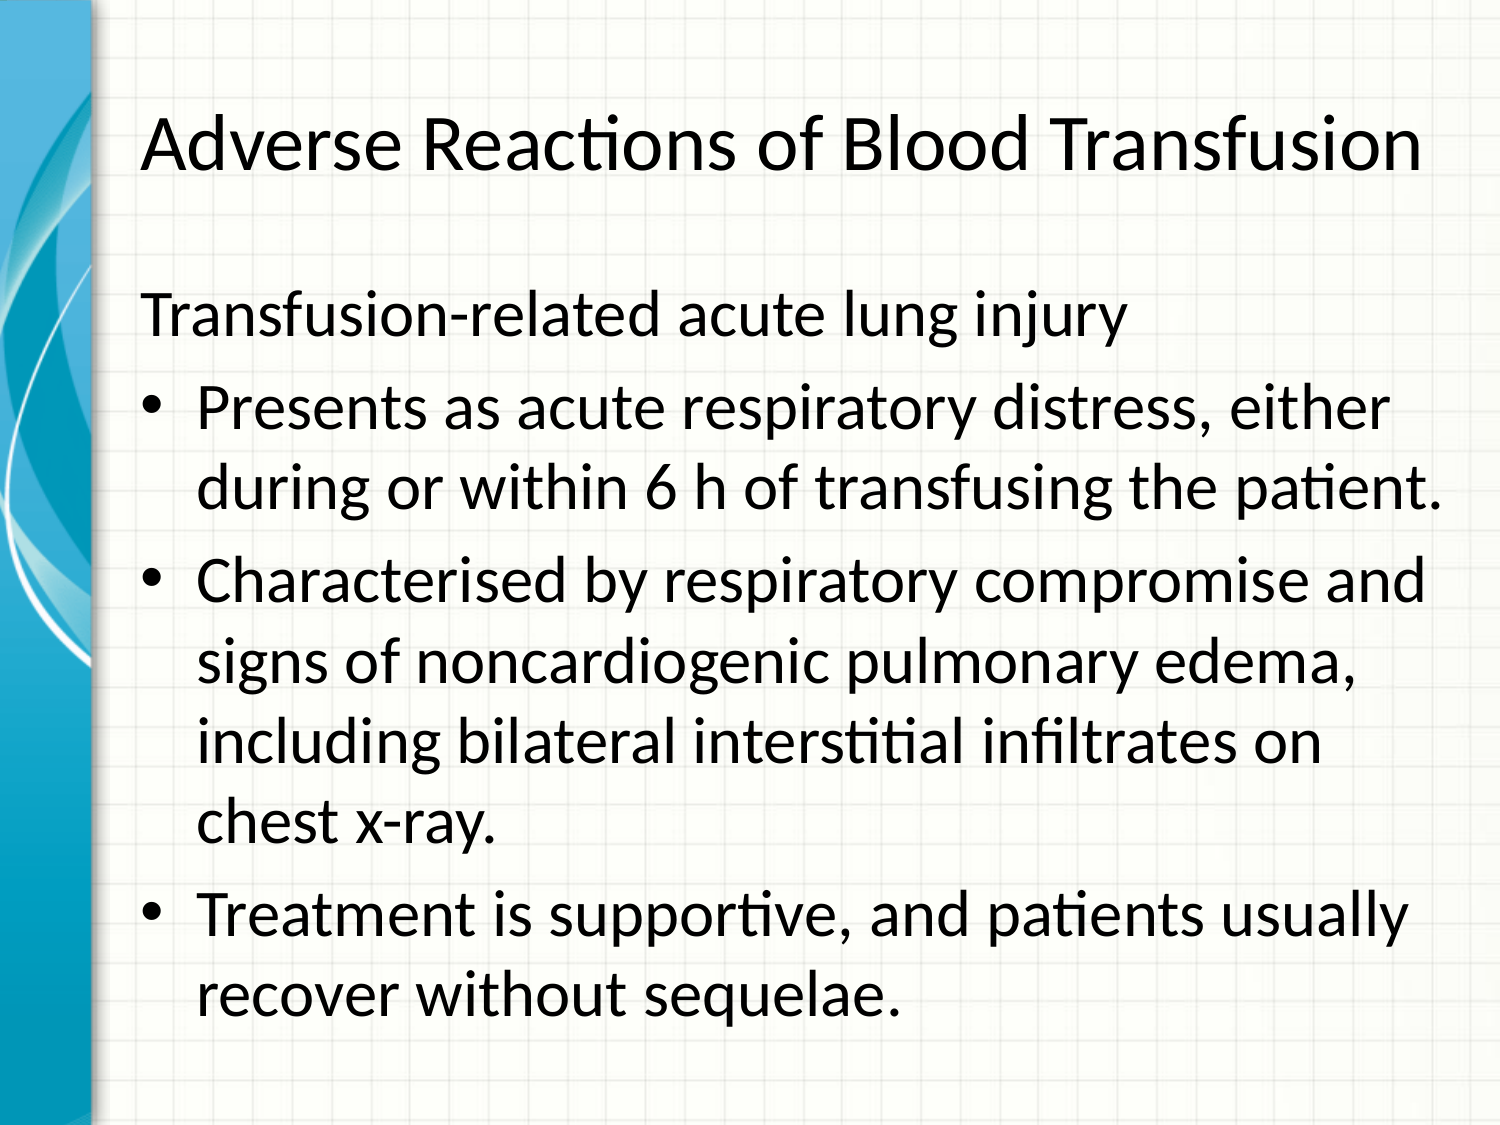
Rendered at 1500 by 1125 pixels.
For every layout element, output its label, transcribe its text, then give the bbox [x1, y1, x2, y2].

picture [0, 0, 1500, 1125]
title Adverse Reactions of Blood Transfusion [125, 44, 1450, 232]
list Transfusion-related acute lung injury Presents as acute respiratory distress, either during or within 6 h of transfusing the patient. Characterised by respiratory compromise and signs of noncardiogenic pulmonary edema, including bilateral interstitial infiltrates on chest x-ray. Treatment is supportive, and patients usually recover without sequelae. [125, 261, 1463, 1050]
